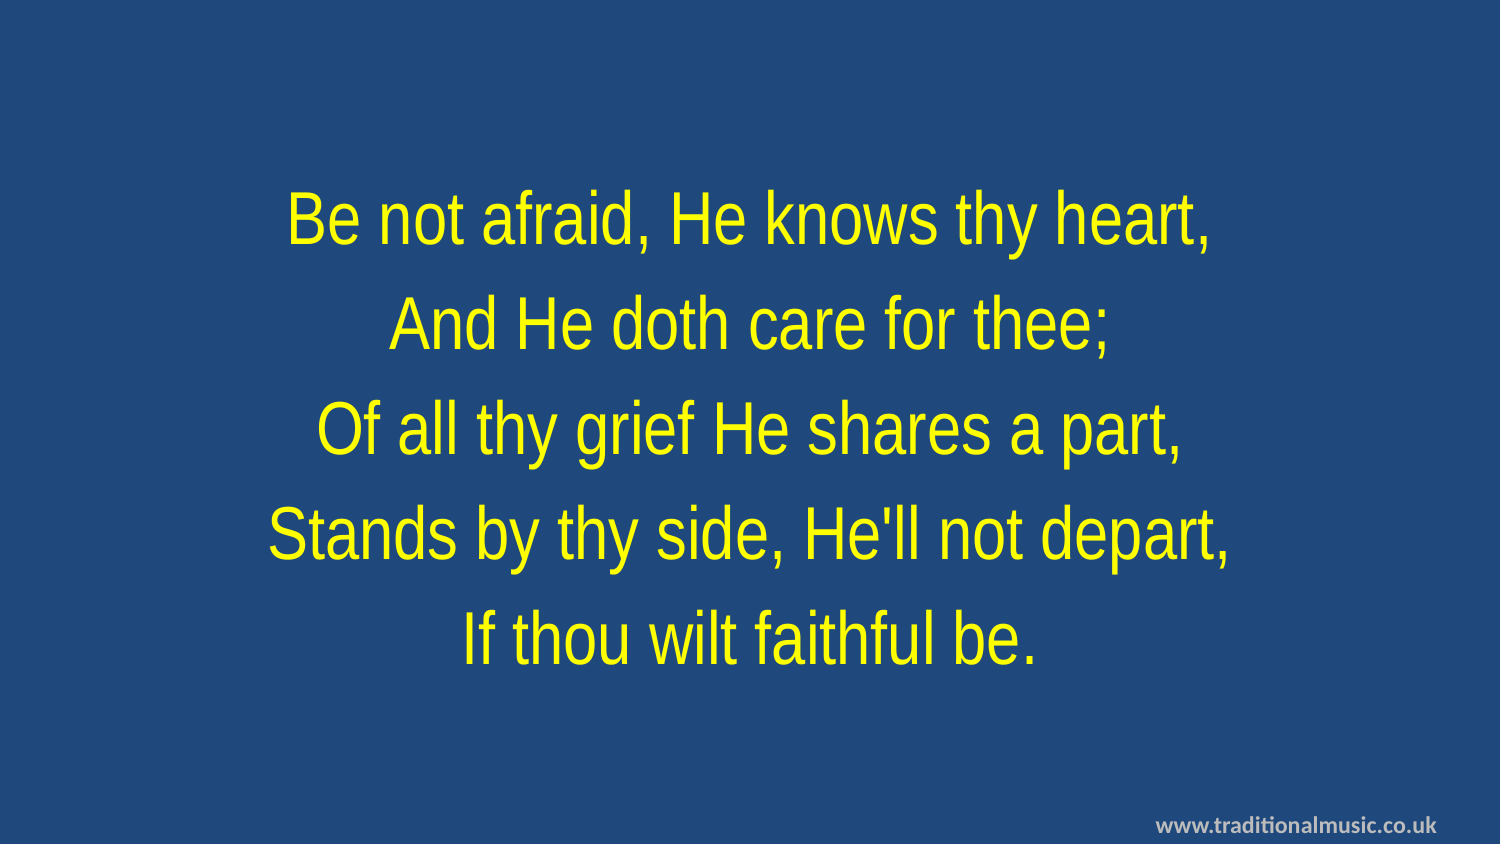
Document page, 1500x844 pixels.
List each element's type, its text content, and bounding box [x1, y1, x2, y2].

list Be not afraid, He knows thy heart, And He doth care for thee; Of all thy grief He shares a part, Stands by thy side, He'll not depart, If thou wilt faithful be. [0, 0, 1500, 844]
